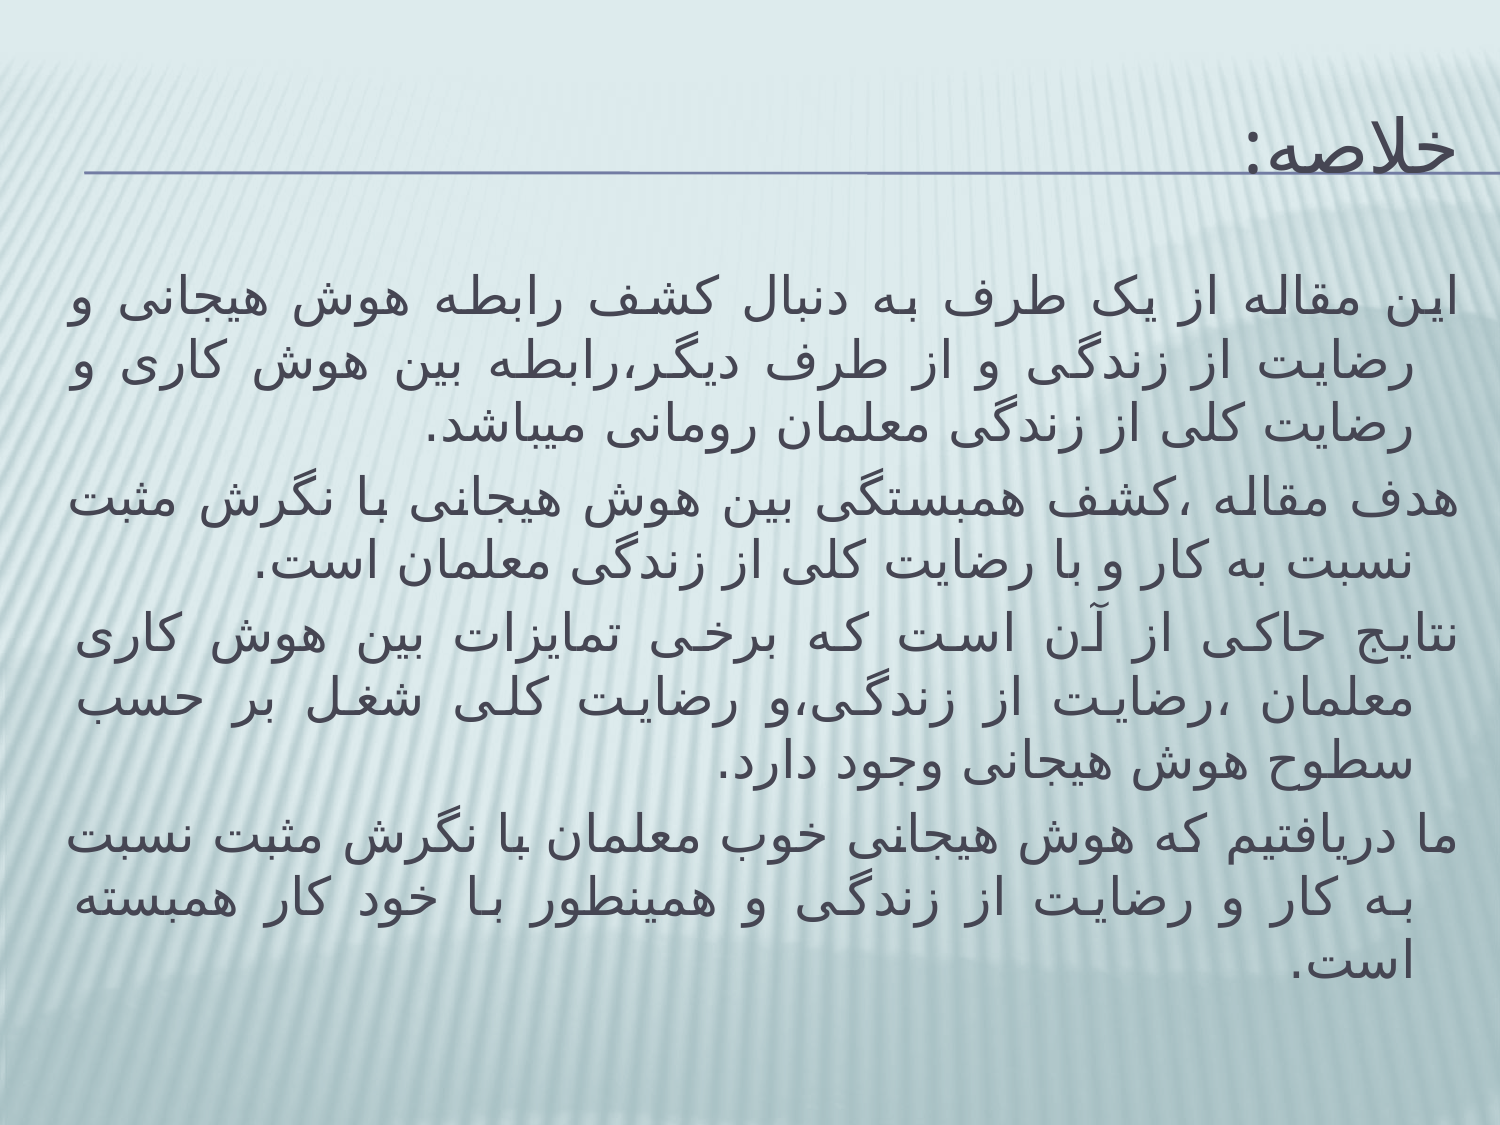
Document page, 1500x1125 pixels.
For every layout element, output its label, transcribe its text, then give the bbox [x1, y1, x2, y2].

list این مقاله از یک طرف به دنبال کشف رابطه هوش هیجانی و رضایت از زندگی و از طرف دیگر،رابطه بین هوش کاری و رضایت کلی از زندگی معلمان رومانی میباشد. هدف مقاله ،کشف همبستگی بین هوش هیجانی با نگرش مثبت نسبت به کار و با رضایت کلی از زندگی معلمان است. نتایج حاکی از آن است که برخی تمایزات بین هوش کاری معلمان ،رضایت از زندگی،و رضایت کلی شغل بر حسب سطوح هوش هیجانی وجود دارد. ما دریافتیم که هوش هیجانی خوب معلمان با نگرش مثبت نسبت به کار و رضایت از زندگی و همینطور با خود کار همبسته است. [50, 254, 1475, 998]
title خلاصه: [50, 75, 1475, 213]
